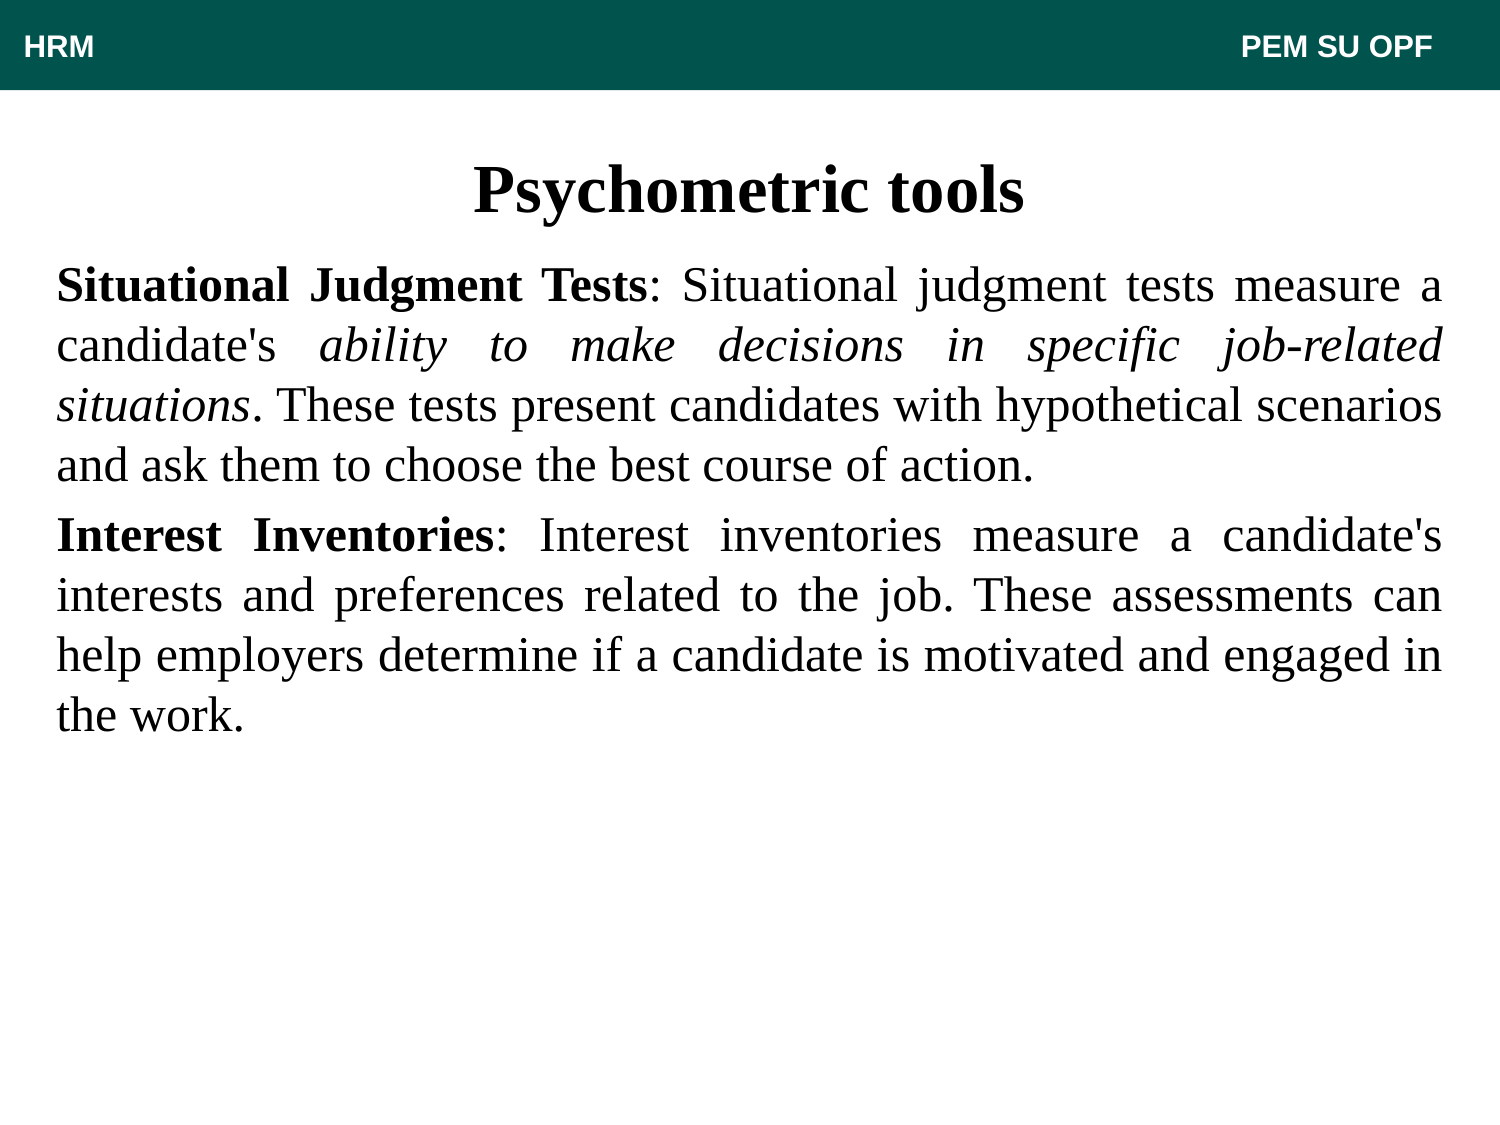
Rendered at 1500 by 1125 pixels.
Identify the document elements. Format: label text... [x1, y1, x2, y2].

list Situational Judgment Tests: Situational judgment tests measure a candidate's ability to make decisions in specific job-related situations. These tests present candidates with hypothetical scenarios and ask them to choose the best course of action. Interest Inventories: Interest inventories measure a candidate's interests and preferences related to the job. These assessments can help employers determine if a candidate is motivated and engaged in the work. [41, 243, 1459, 1118]
text_box HRM PEM SU OPF [0, 0, 1500, 92]
title Psychometric tools [111, 113, 1388, 243]
